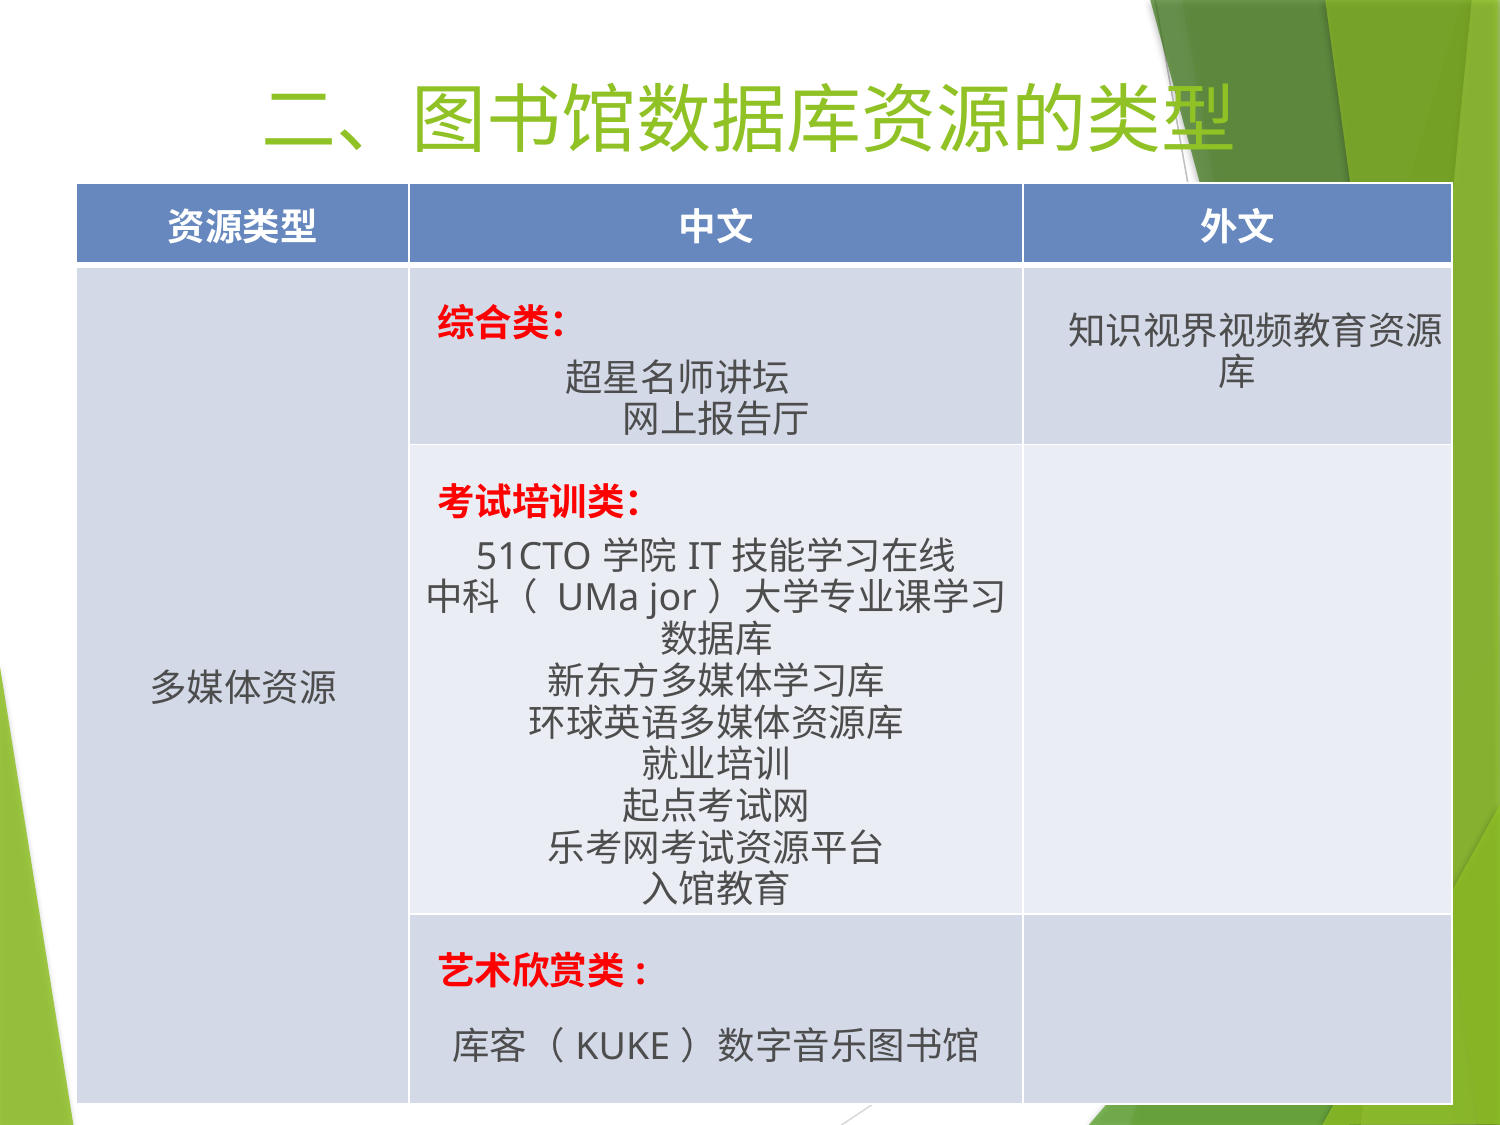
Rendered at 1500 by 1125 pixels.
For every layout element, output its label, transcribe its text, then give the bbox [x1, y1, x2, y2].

table_cell [1024, 915, 1451, 1103]
table_cell 多媒体资源 [77, 268, 408, 1103]
table_cell [1024, 445, 1451, 913]
table_cell 知识视界视频教育资源库 [1024, 268, 1451, 444]
title 二、图书馆数据库资源的类型 [246, 58, 1258, 174]
table_header 外文 [1024, 184, 1451, 262]
table_cell 考试培训类： 51CTO学院IT技能学习在线 中科（ UMa jor）大学专业课学习数据库 新东方多媒体学习库 环球英语多媒体资源库 就业培训 起点考试网 乐考网考试资源平台 入馆教育 [410, 445, 1022, 913]
table_cell 综合类： 超星名师讲坛 网上报告厅 [410, 268, 1022, 444]
table_header 中文 [410, 184, 1022, 262]
table_cell 艺术欣赏类: 库客（KUKE）数字音乐图书馆 [410, 915, 1022, 1103]
table_header 资源类型 [77, 184, 408, 262]
